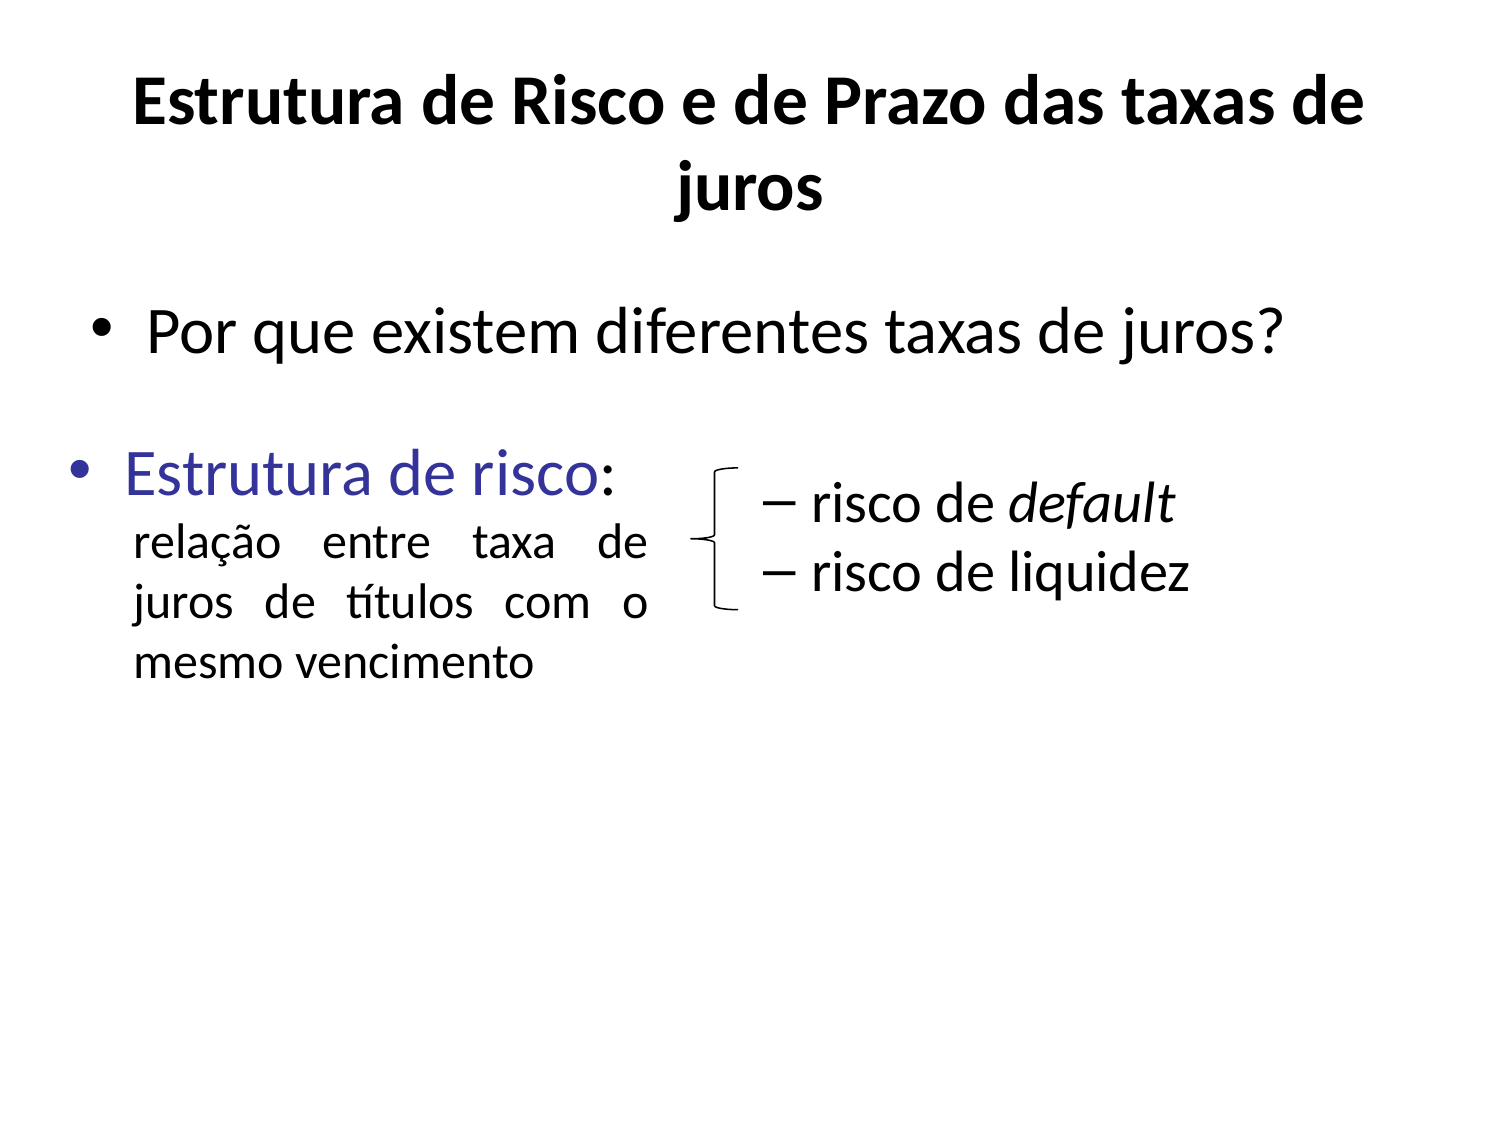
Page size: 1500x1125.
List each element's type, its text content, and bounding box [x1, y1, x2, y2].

title Estrutura de Risco e de Prazo das taxas de juros [75, 45, 1425, 233]
text_box [690, 467, 739, 611]
text_box risco de default risco de liquidez [674, 456, 1294, 598]
text_box Estrutura de risco: relação entre taxa de juros de títulos com o mesmo vencimento [53, 420, 664, 965]
list Por que existem diferentes taxas de juros? [75, 278, 1436, 374]
